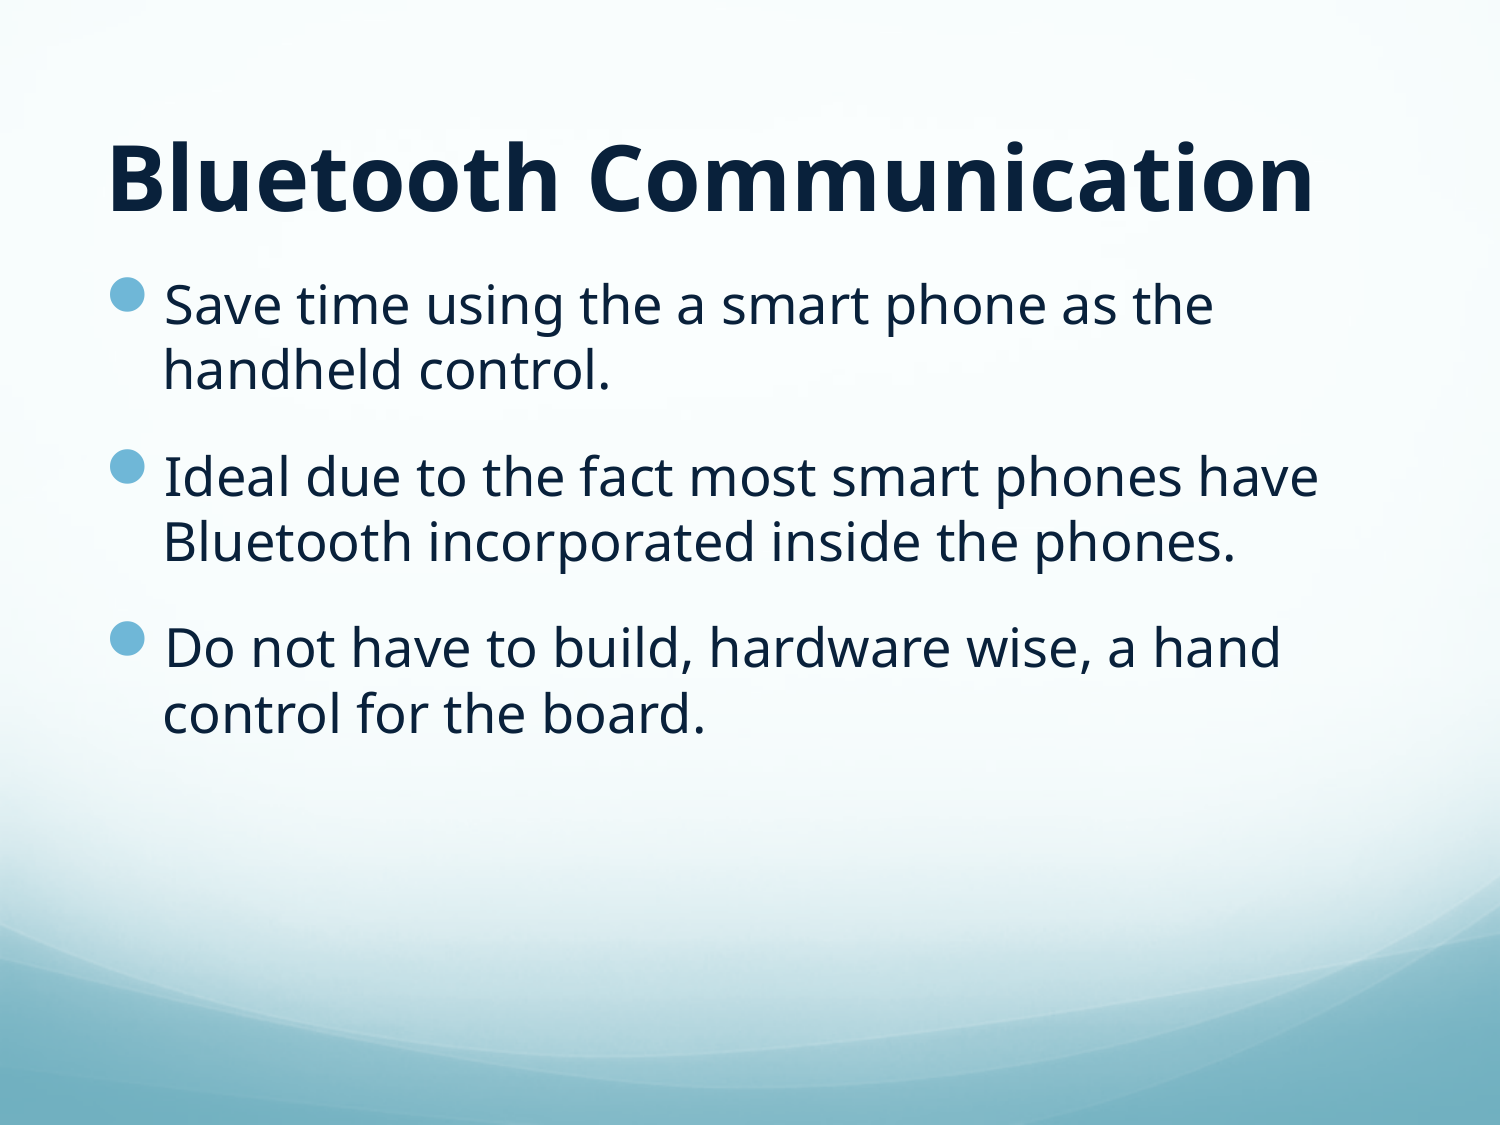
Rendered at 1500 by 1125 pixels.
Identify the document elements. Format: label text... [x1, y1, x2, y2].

list Save time using the a smart phone as the handheld control. Ideal due to the fact most smart phones have Bluetooth incorporated inside the phones. Do not have to build, hardware wise, a hand control for the board. [90, 262, 1410, 822]
title Bluetooth Communication [90, 17, 1410, 237]
